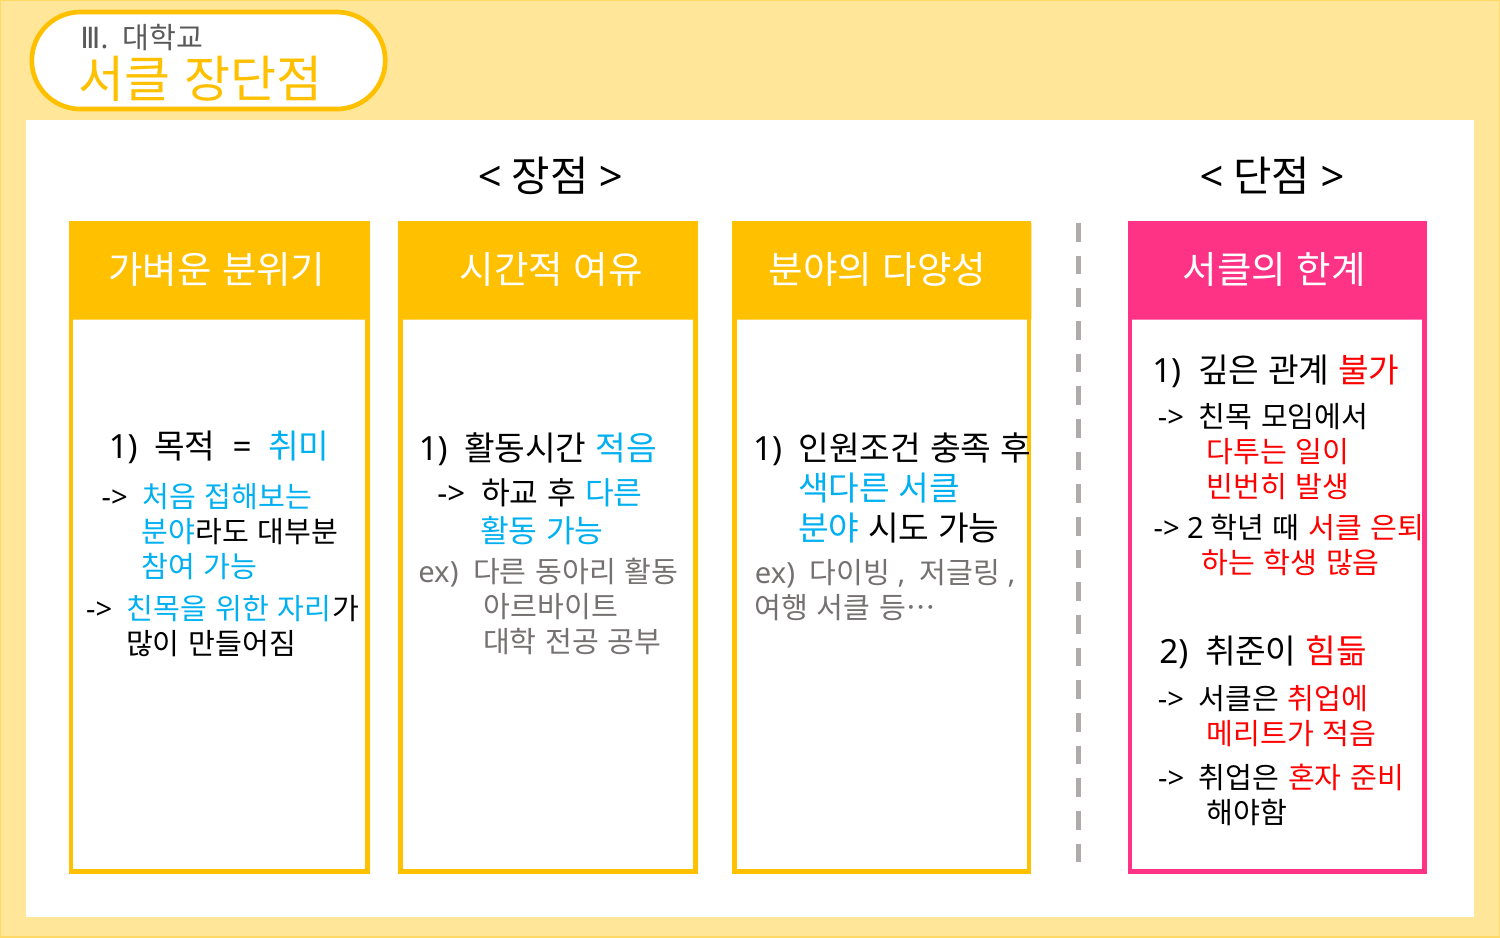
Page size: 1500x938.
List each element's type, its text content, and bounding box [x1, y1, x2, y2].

text_box 1) 깊은 관계 불가 [1137, 341, 1415, 397]
text_box ex) 다른 동아리 활동 아르바이트 대학 전공 공부 [403, 545, 712, 666]
text_box 가벼운 분위기 [93, 238, 367, 298]
text_box [70, 222, 368, 873]
text_box 시간적 여유 [445, 238, 658, 298]
text_box 서클의 한계 [1167, 238, 1381, 298]
text_box -> 2학년 때 서클 은퇴 하는 학생 많음 [1138, 502, 1458, 587]
text_box [1129, 222, 1426, 873]
text_box 서클 장단점 [64, 40, 398, 116]
text_box 2) 취준이 힘듦 [1144, 623, 1382, 672]
text_box 1) 인원조건 충족 후 색다른 서클 분야 시도 가능 [738, 419, 1057, 555]
text_box -> 친목을 위한 자리가 많이 만들어짐 [71, 582, 376, 668]
text_box <장점> [463, 142, 638, 208]
text_box [733, 321, 1030, 873]
text_box 1) 활동시간 적음 [404, 420, 672, 475]
text_box <단점> [1184, 142, 1360, 208]
text_box -> 하교 후 다른 활동 가능 [422, 466, 731, 556]
text_box 1) 목적 = 취미 [93, 419, 398, 472]
text_box Ⅲ. 대학교 [65, 12, 219, 40]
text_box [1130, 222, 1427, 321]
text_box -> 처음 접해보는 분야라도 대부분 참여 가능 [86, 470, 359, 582]
text_box 분야의 다양성 [753, 238, 1002, 298]
text_box [731, 222, 1032, 321]
text_box [398, 222, 699, 321]
text_box [400, 321, 696, 873]
text_box [71, 222, 369, 321]
text_box [70, 11, 382, 40]
text_box -> 친목 모임에서 다투는 일이 빈번히 발생 [1143, 391, 1430, 502]
text_box -> 서클은 취업에 메리트가 적음 [1143, 672, 1430, 752]
text_box -> 취업은 혼자 준비 해야함 [1143, 752, 1463, 837]
text_box [30, 13, 65, 108]
text_box ex) 다이빙, 저글링, 여행 서클 등… [740, 547, 1048, 632]
